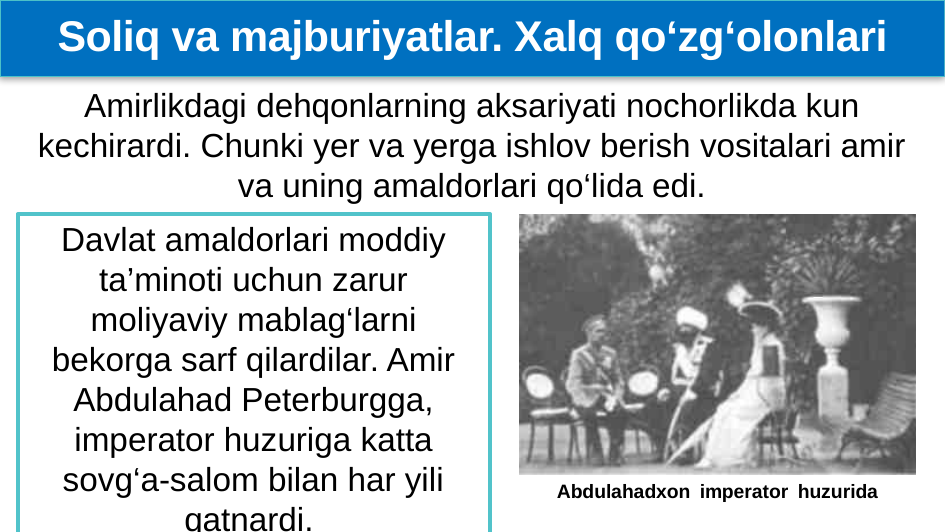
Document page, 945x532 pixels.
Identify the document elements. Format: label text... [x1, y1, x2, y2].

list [519, 214, 916, 475]
text_box Amirlikdagi dehqonlarning aksariyati nochorlikda kun kechirardi. Chunki yer va yerga ishlov berish vositalari amir va uning amaldorlari qo‘lida edi. [17, 76, 928, 212]
text_box Soliq va majburiyatlar. Xalq qo‘zg‘olonlari [0, 0, 945, 77]
text_box Abdulahadxon imperator huzurida [519, 482, 916, 520]
text_box Davlat amaldorlari moddiy ta’minoti uchun zarur moliyaviy mablag‘larni bekorga sarf qilardilar. Amir Abdulahad Peterburgga, imperator huzuriga katta sovg‘a-salom bilan har yili qatnardi. [16, 212, 492, 532]
